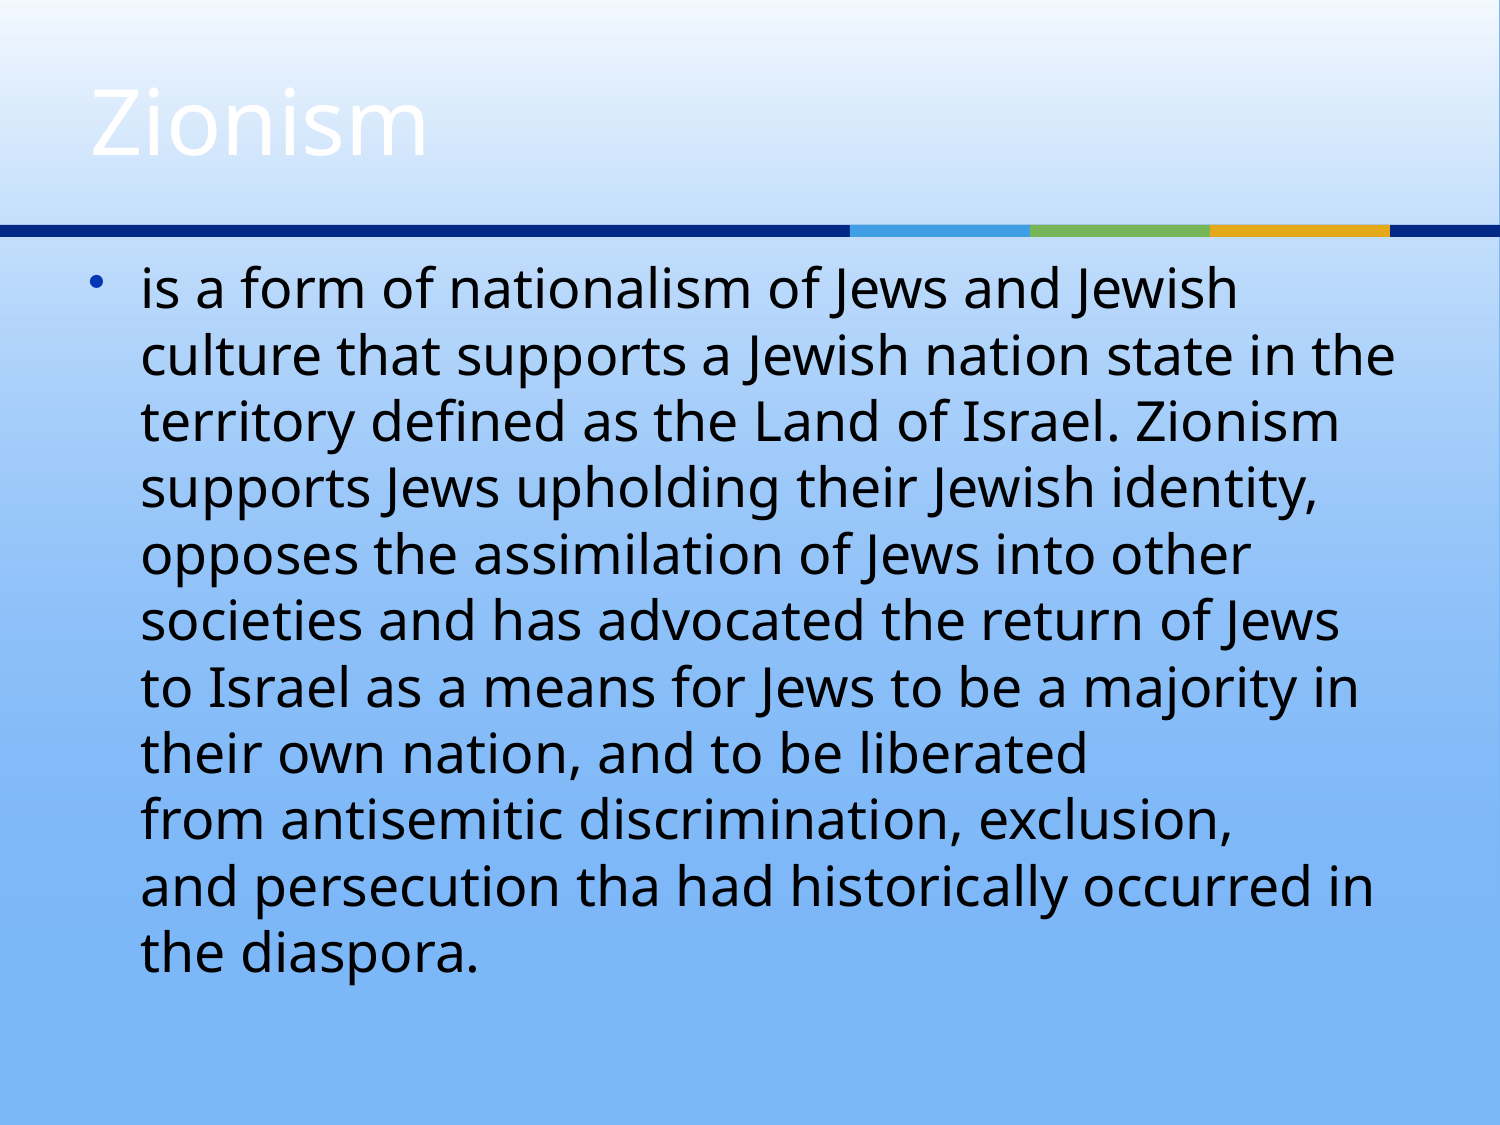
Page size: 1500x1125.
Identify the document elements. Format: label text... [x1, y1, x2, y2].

title Zionism [75, 24, 1425, 213]
list is a form of nationalism of Jews and Jewish culture that supports a Jewish nation state in the territory defined as the Land of Israel. Zionism supports Jews upholding their Jewish identity, opposes the assimilation of Jews into other societies and has advocated the return of Jews to Israel as a means for Jews to be a majority in their own nation, and to be liberated from antisemitic discrimination, exclusion, and persecution tha had historically occurred in the diaspora. [75, 246, 1425, 1005]
